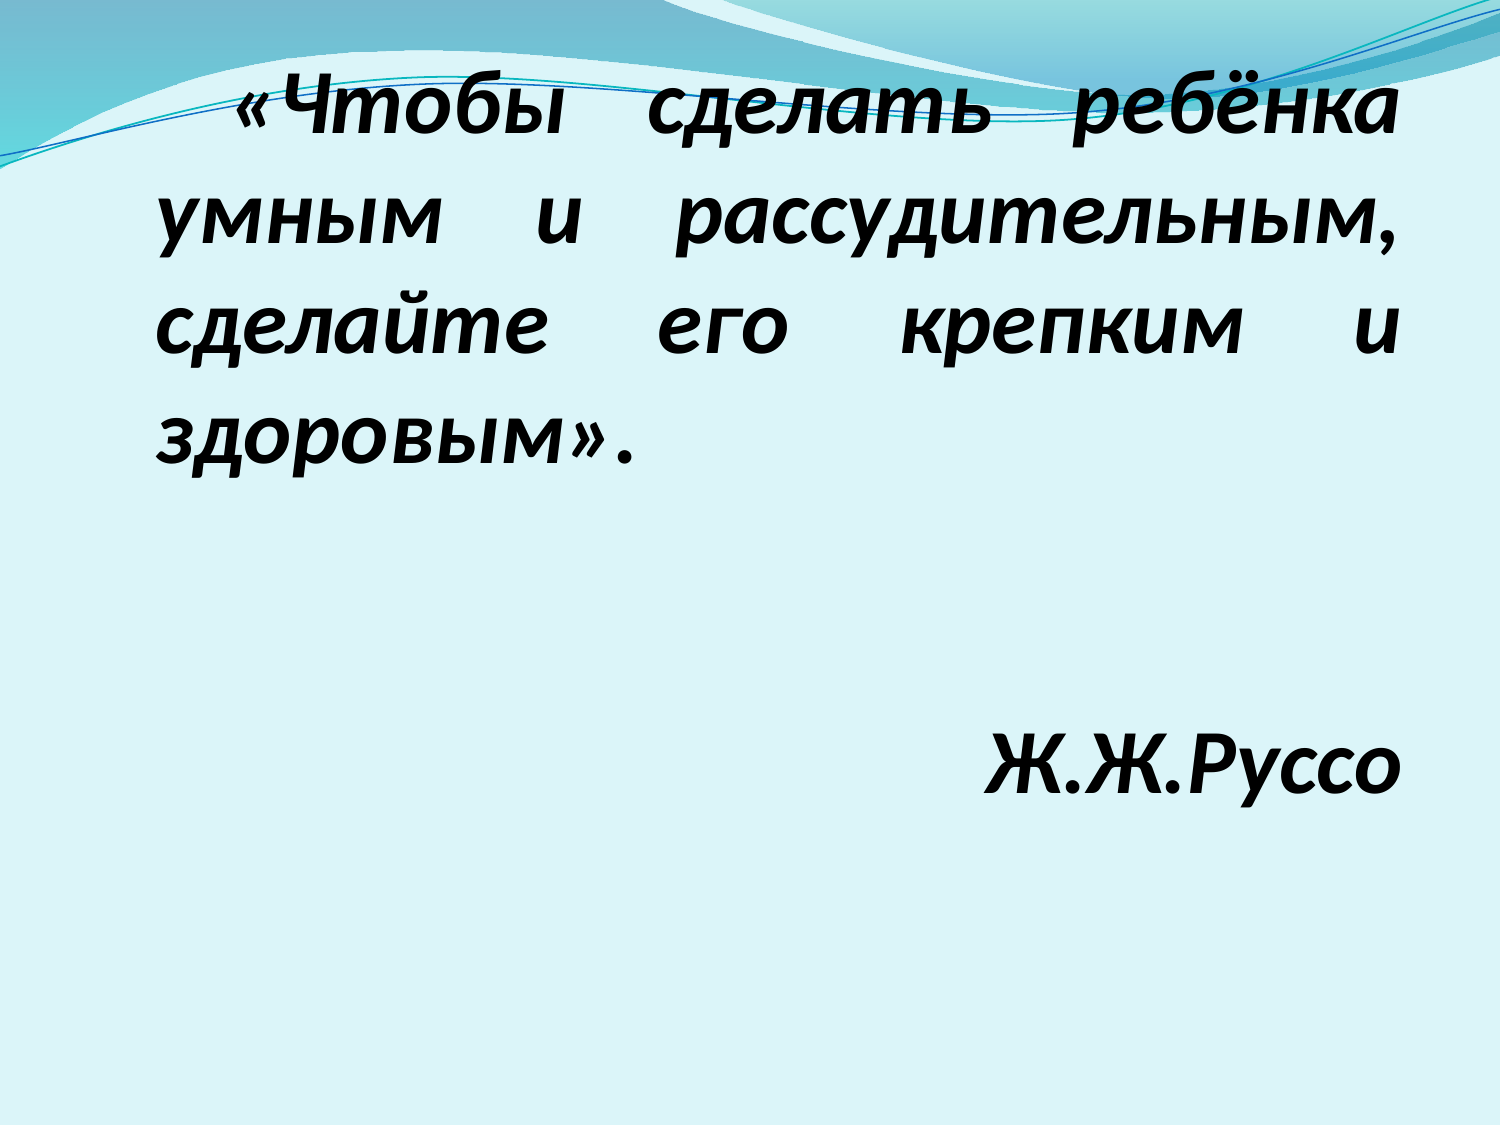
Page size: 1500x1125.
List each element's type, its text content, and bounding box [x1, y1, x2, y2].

text_box «Чтобы сделать ребёнка умным и рассудительным, сделайте его крепким и здоровым». Ж.Ж.Руссо [140, 34, 1418, 1125]
